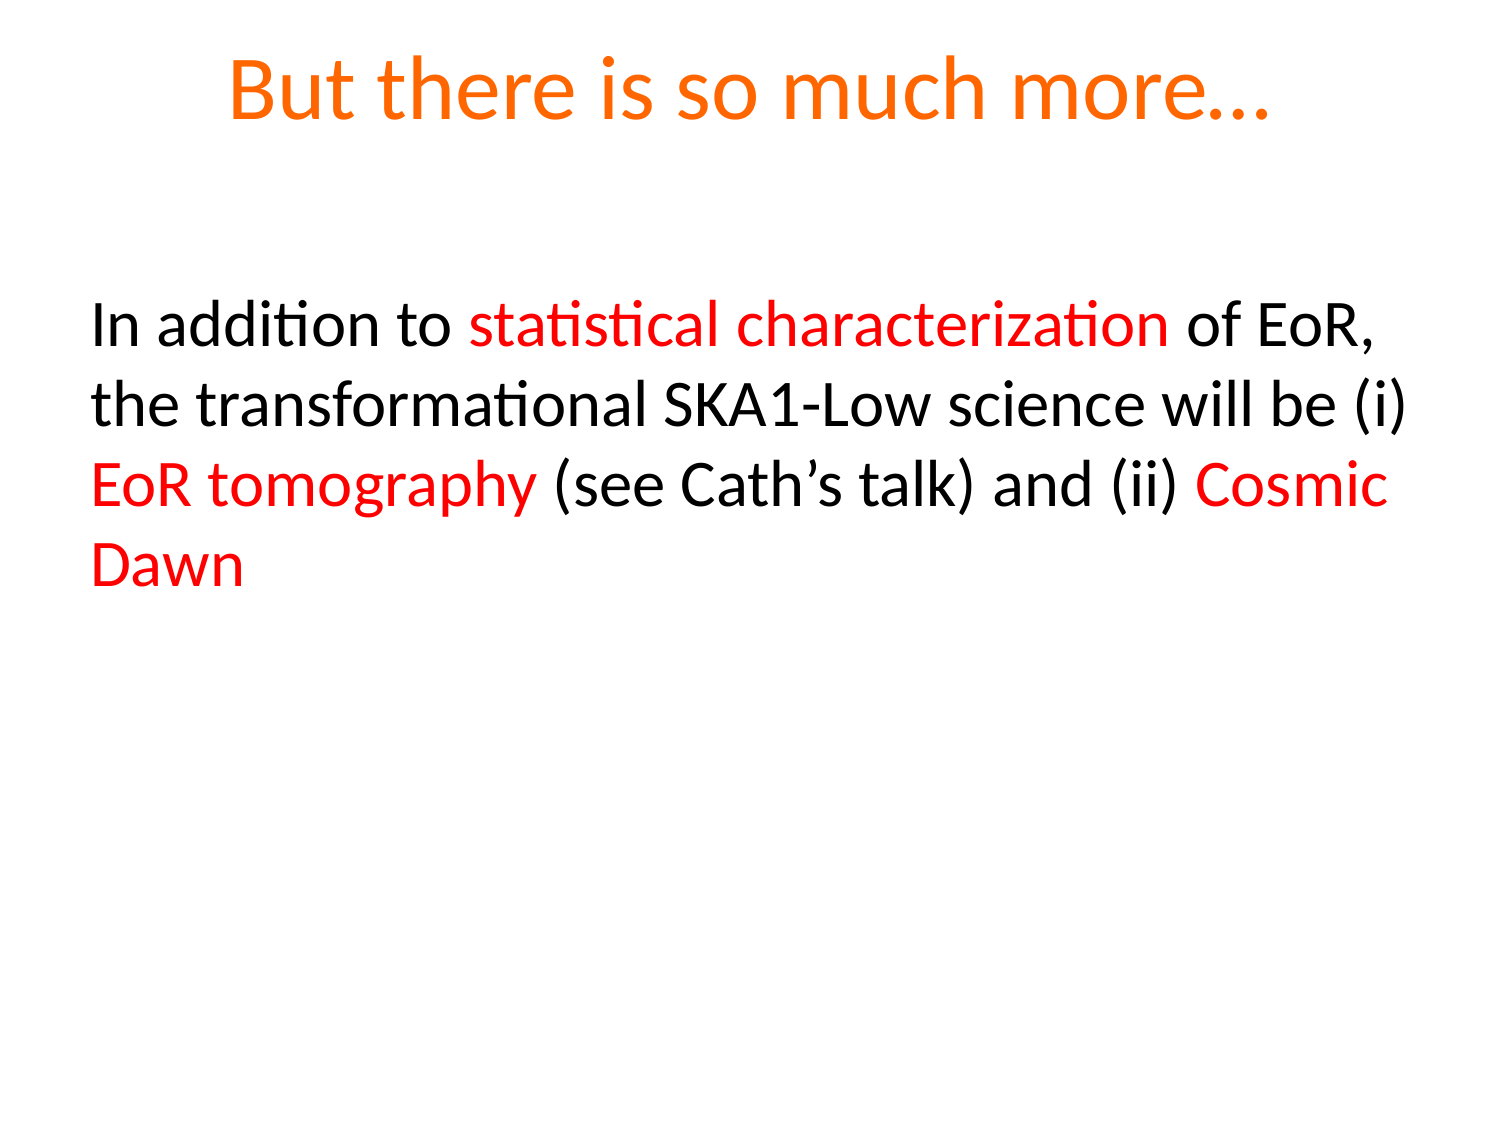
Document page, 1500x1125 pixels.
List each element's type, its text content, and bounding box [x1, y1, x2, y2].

title But there is so much more… [75, 0, 1425, 177]
list In addition to statistical characterization of EoR, the transformational SKA1-Low science will be (i) EoR tomography (see Cath’s talk) and (ii) Cosmic Dawn [75, 178, 1425, 709]
